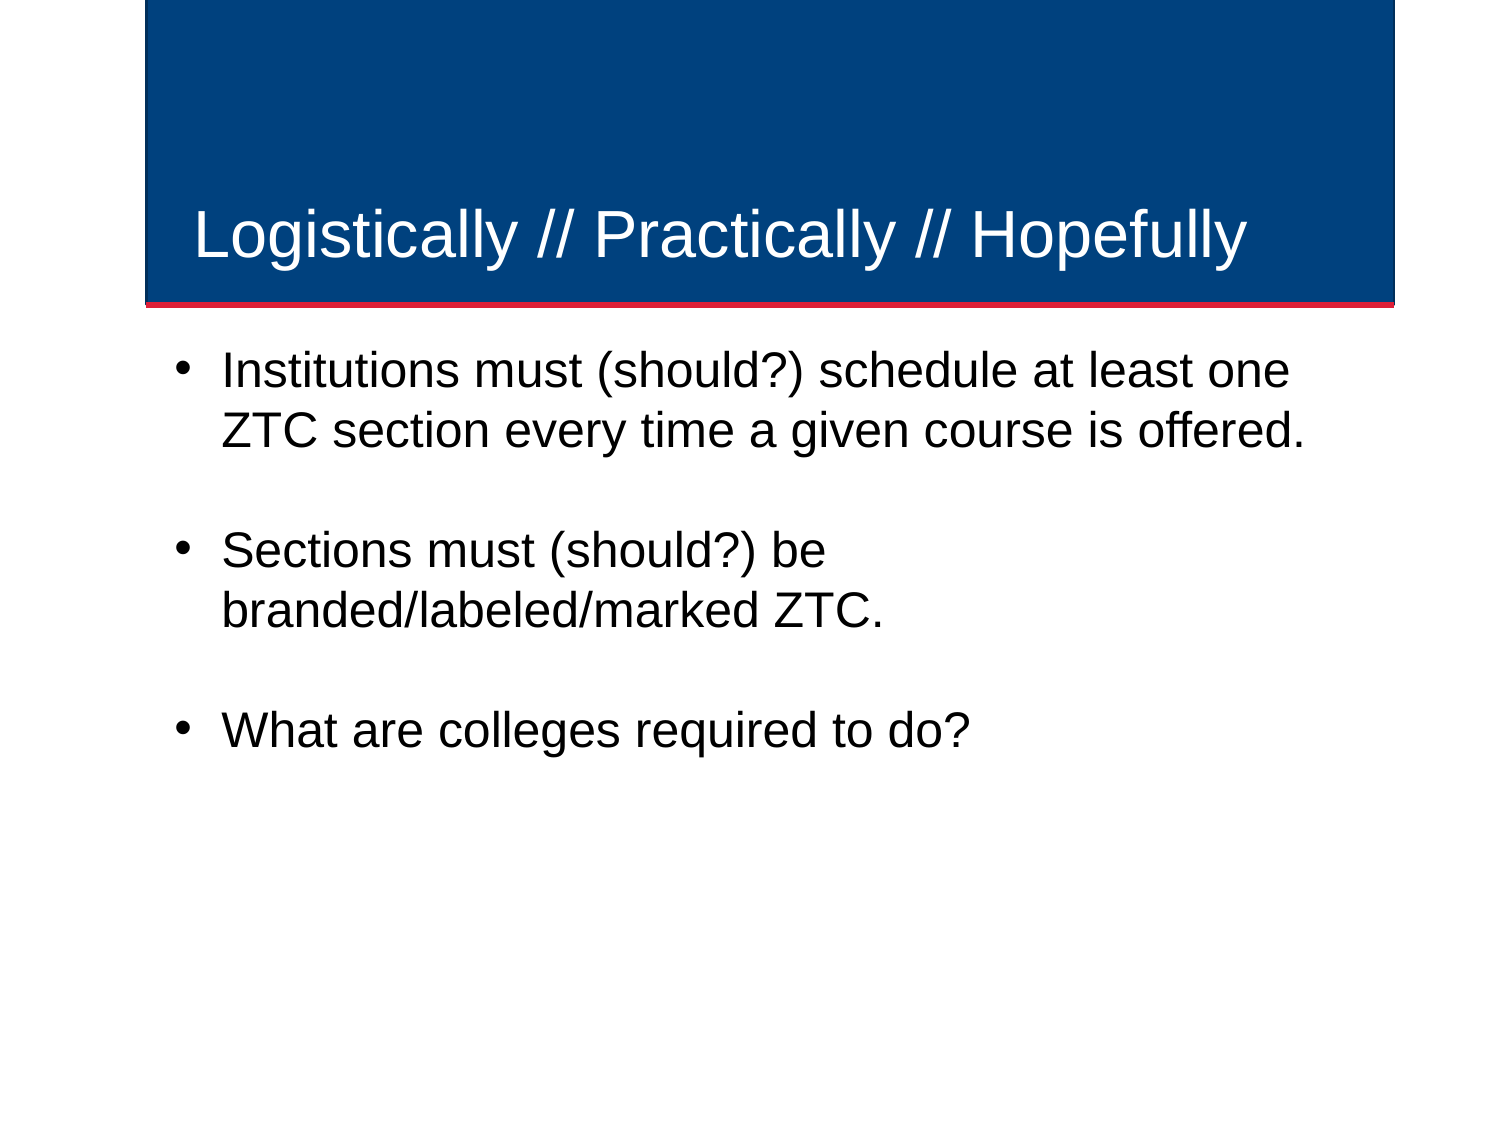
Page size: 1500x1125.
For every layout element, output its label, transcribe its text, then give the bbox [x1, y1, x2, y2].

title Logistically // Practically // Hopefully [178, 132, 1361, 280]
list Institutions must (should?) schedule at least one ZTC section every time a given course is offered. ​ Sections must (should?) be branded/labeled/marked ZTC.​ What are colleges required to do? [159, 329, 1341, 993]
